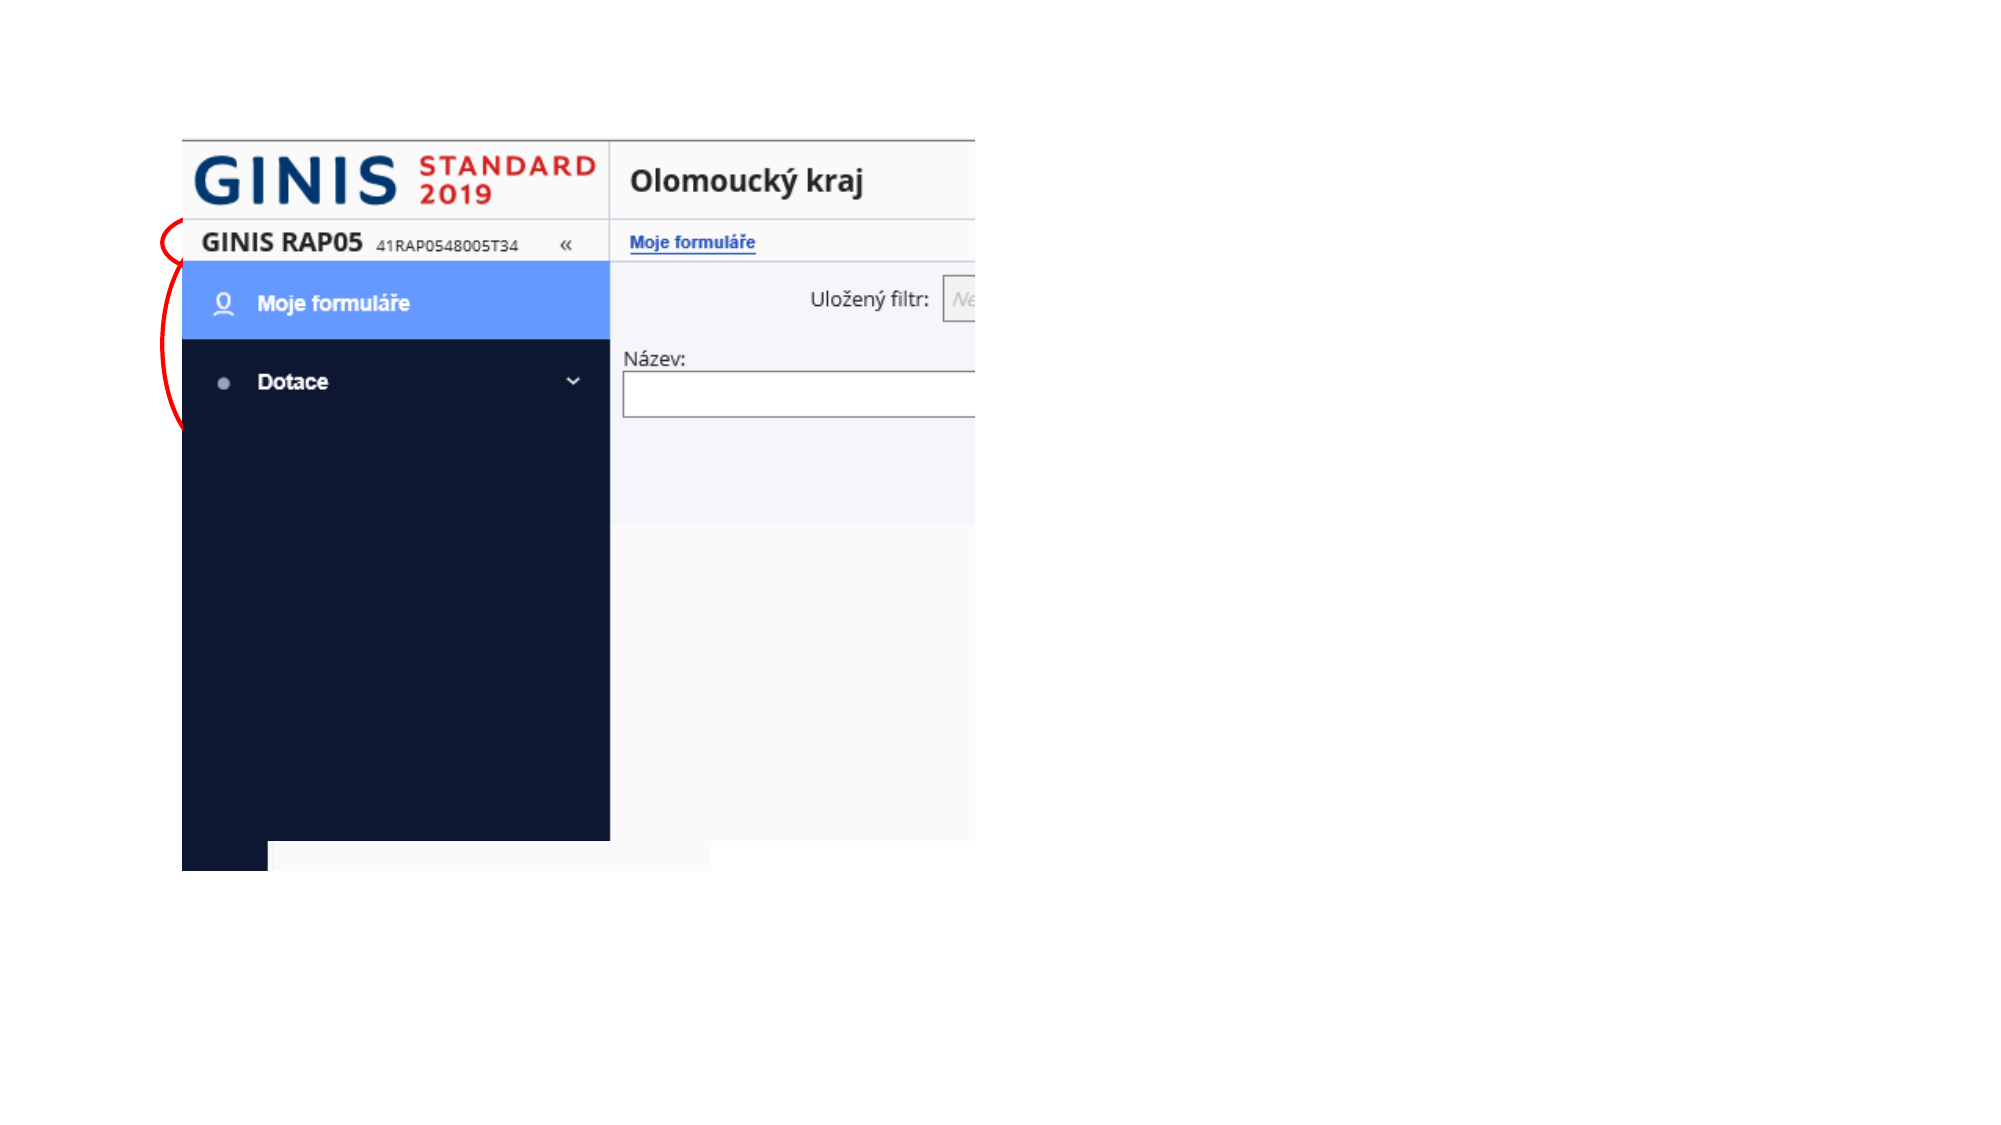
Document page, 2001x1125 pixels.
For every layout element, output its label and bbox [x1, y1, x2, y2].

text_box [161, 260, 182, 428]
text_box [161, 219, 182, 265]
picture [182, 137, 976, 871]
